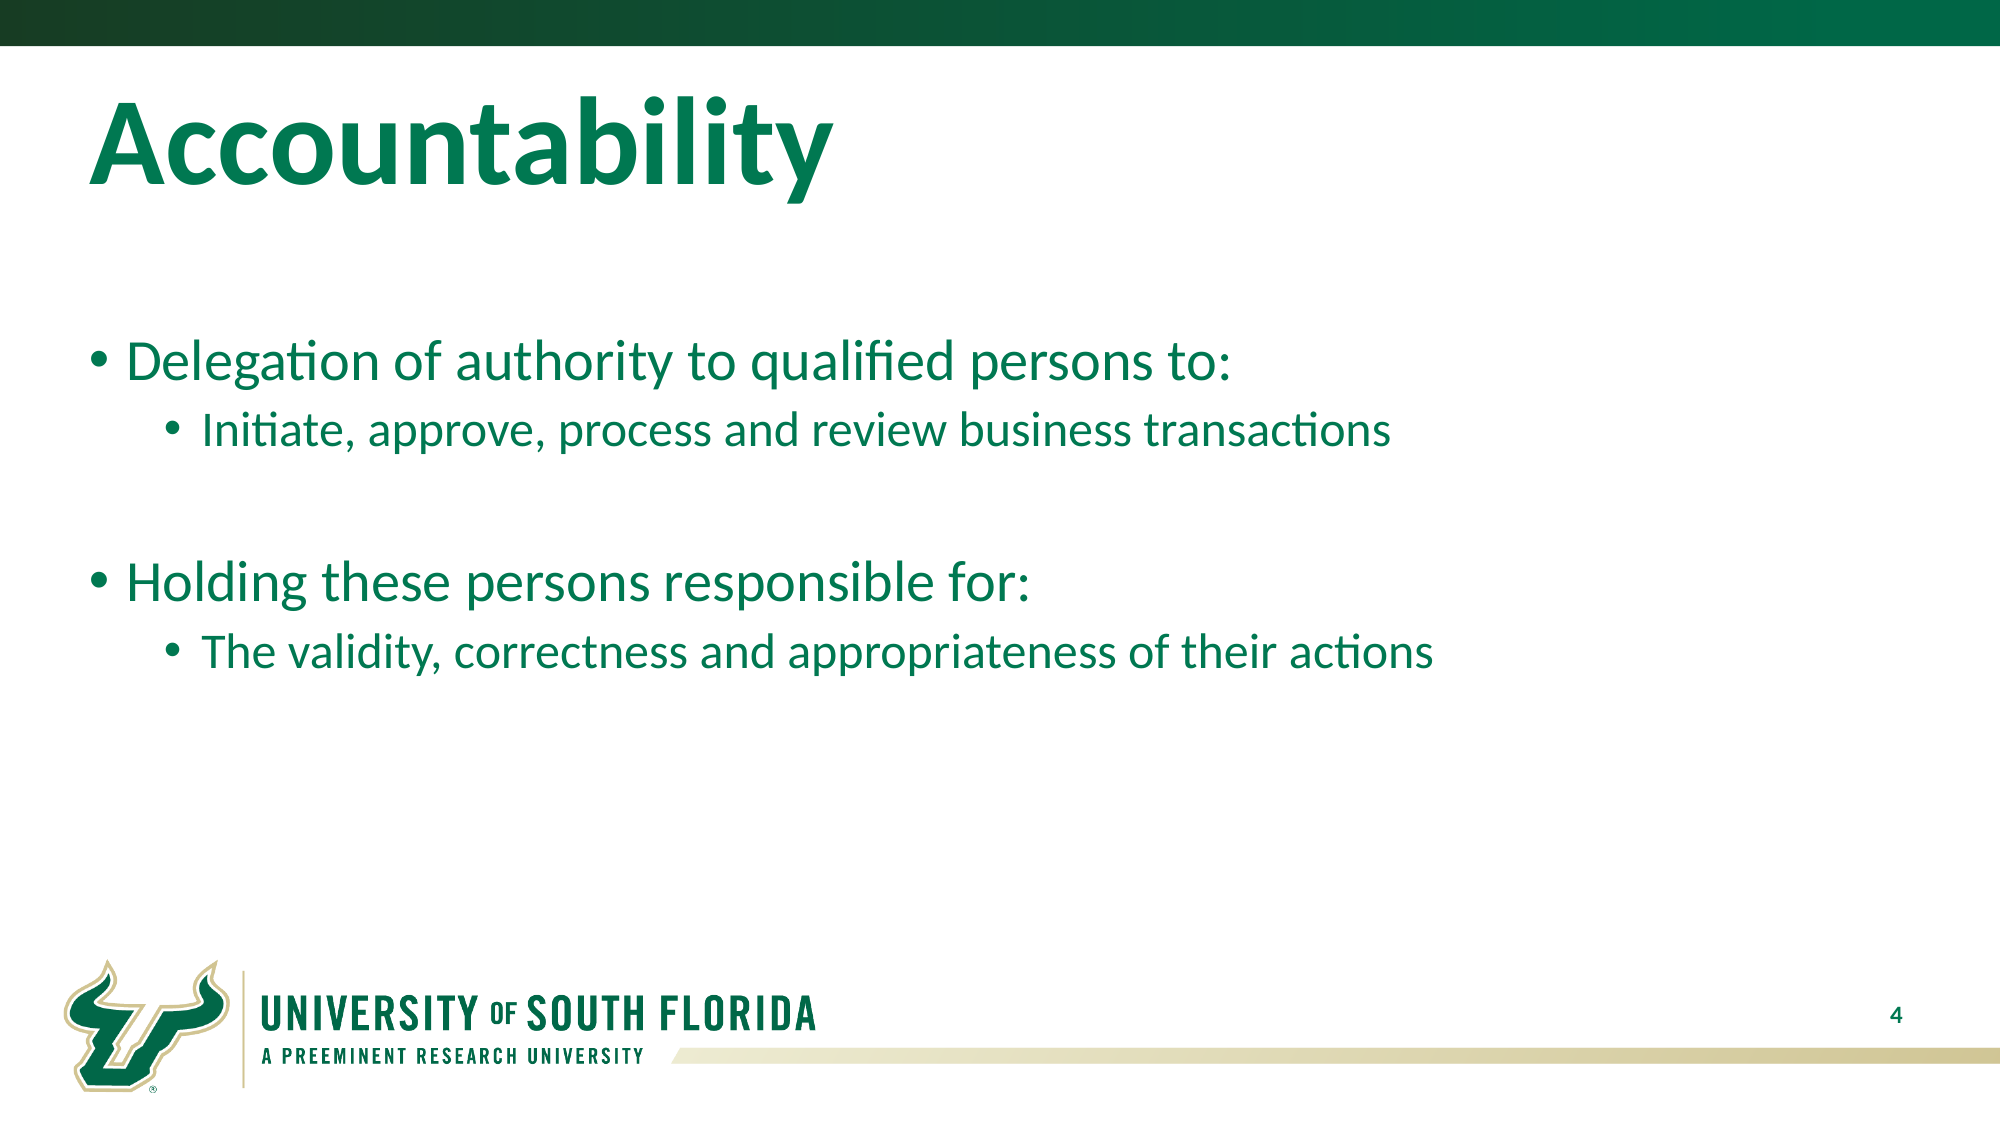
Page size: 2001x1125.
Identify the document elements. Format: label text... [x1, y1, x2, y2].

picture [0, 0, 2000, 1125]
title Accountability [75, 68, 1919, 196]
list Delegation of authority to qualified persons to: Initiate, approve, process and review business transactions Holding these persons responsible for: The validity, correctness and appropriateness of their actions [73, 322, 1918, 776]
slide_number 4 [1778, 991, 1918, 1036]
